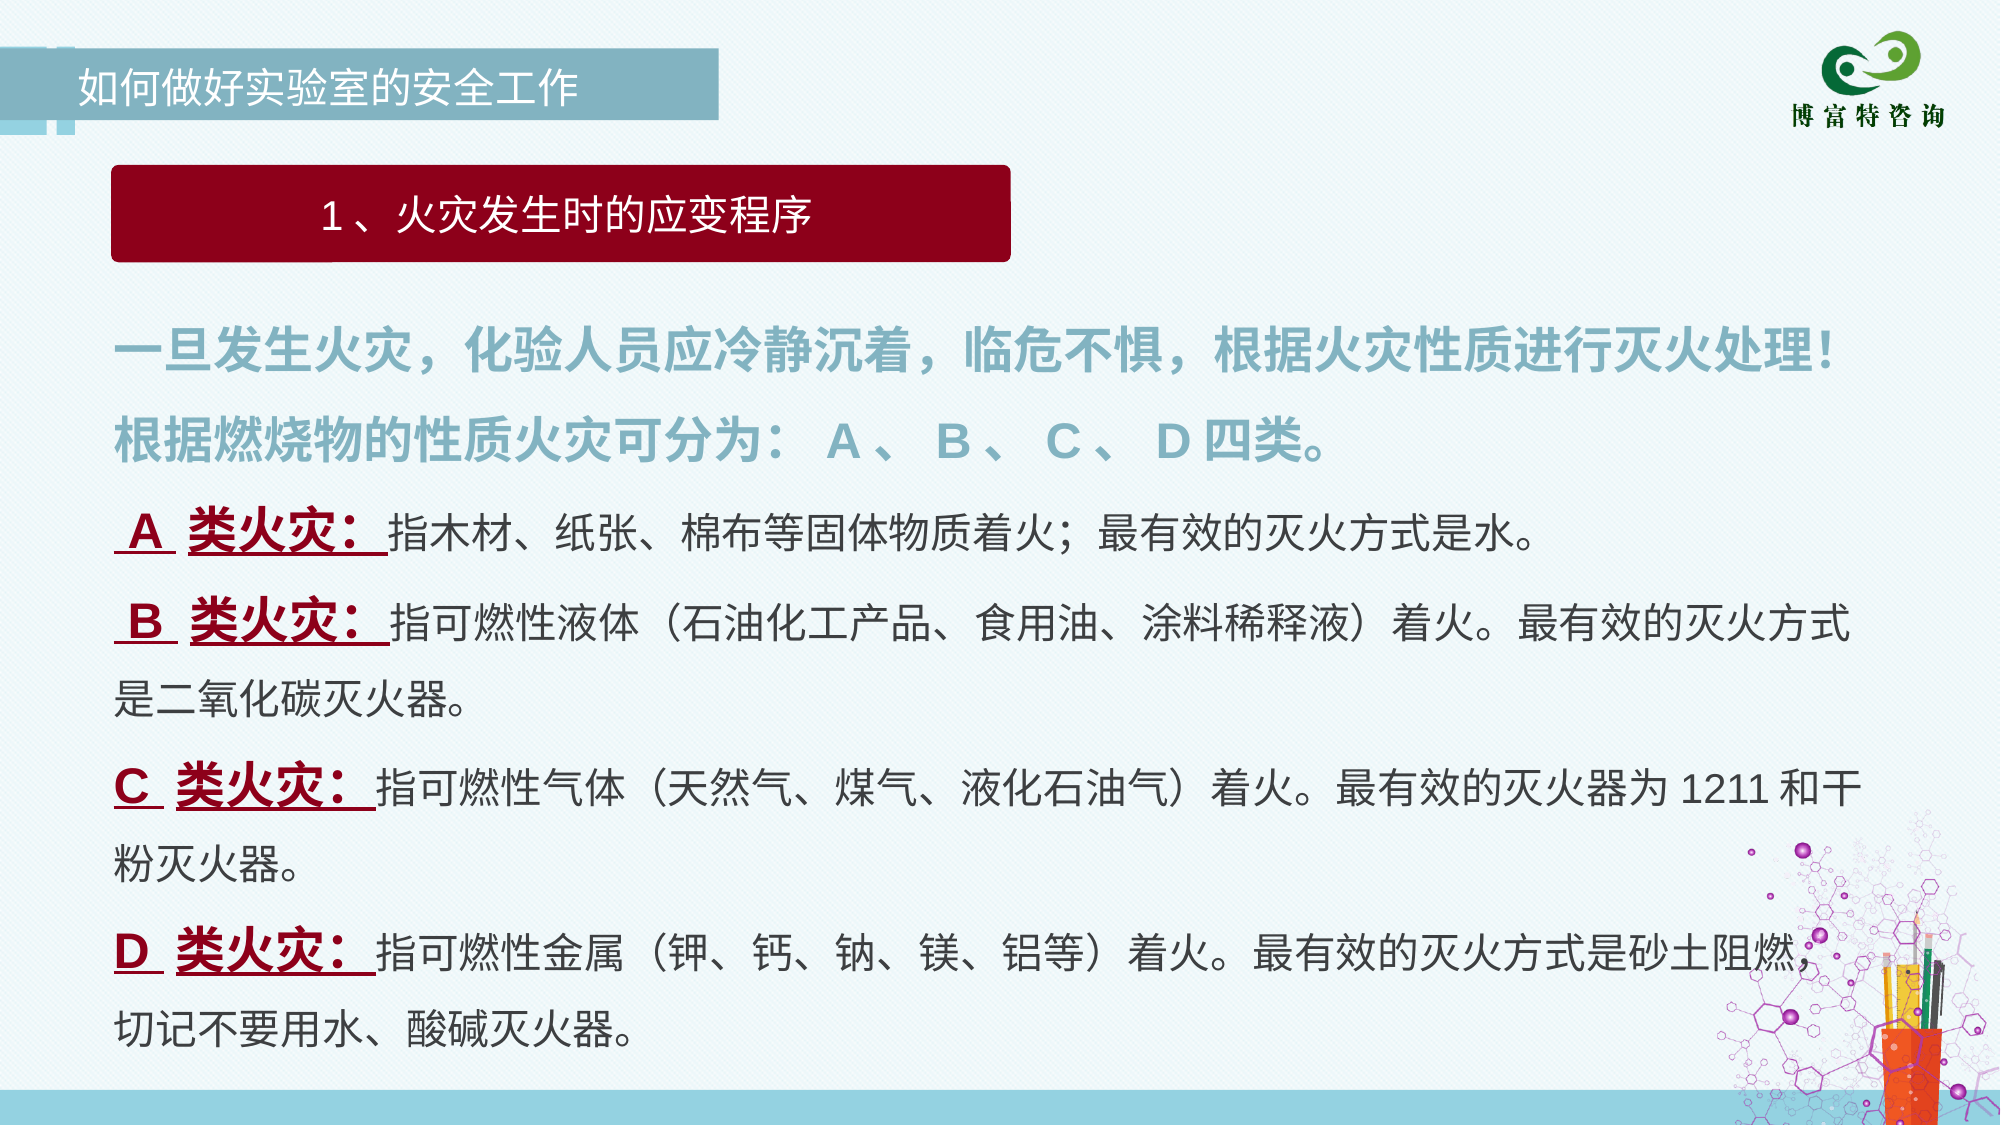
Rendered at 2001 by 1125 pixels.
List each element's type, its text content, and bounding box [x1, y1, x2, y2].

list 如何做好实验室的安全工作 [63, 48, 652, 121]
text_box 1、火灾发生时的应变程序 [110, 163, 1012, 264]
picture [0, 0, 2001, 1125]
text_box 一旦发生火灾，化验人员应冷静沉着，临危不惧，根据火灾性质进行灭火处理！ 根据燃烧物的性质火灾可分为：A、B、C、D四类。 A 类火灾：指木材、纸张、棉布等固体物质着火；最有效的灭火方式是水。 B 类火灾：指可燃性液体（石油化工产品、食用油、涂料稀释液）着火。最有效的灭火方式是二氧化碳灭火器。 C 类火灾：指可燃性气体（天然气、煤气、液化石油气）着火。最有效的灭火器为1211和干粉灭火器。 D 类火灾：指可燃性金属（钾、钙、钠、镁、铝等）着火。最有效的灭火方式是砂土阻燃，切记不要用水、酸碱灭火器。 [98, 280, 1882, 1061]
